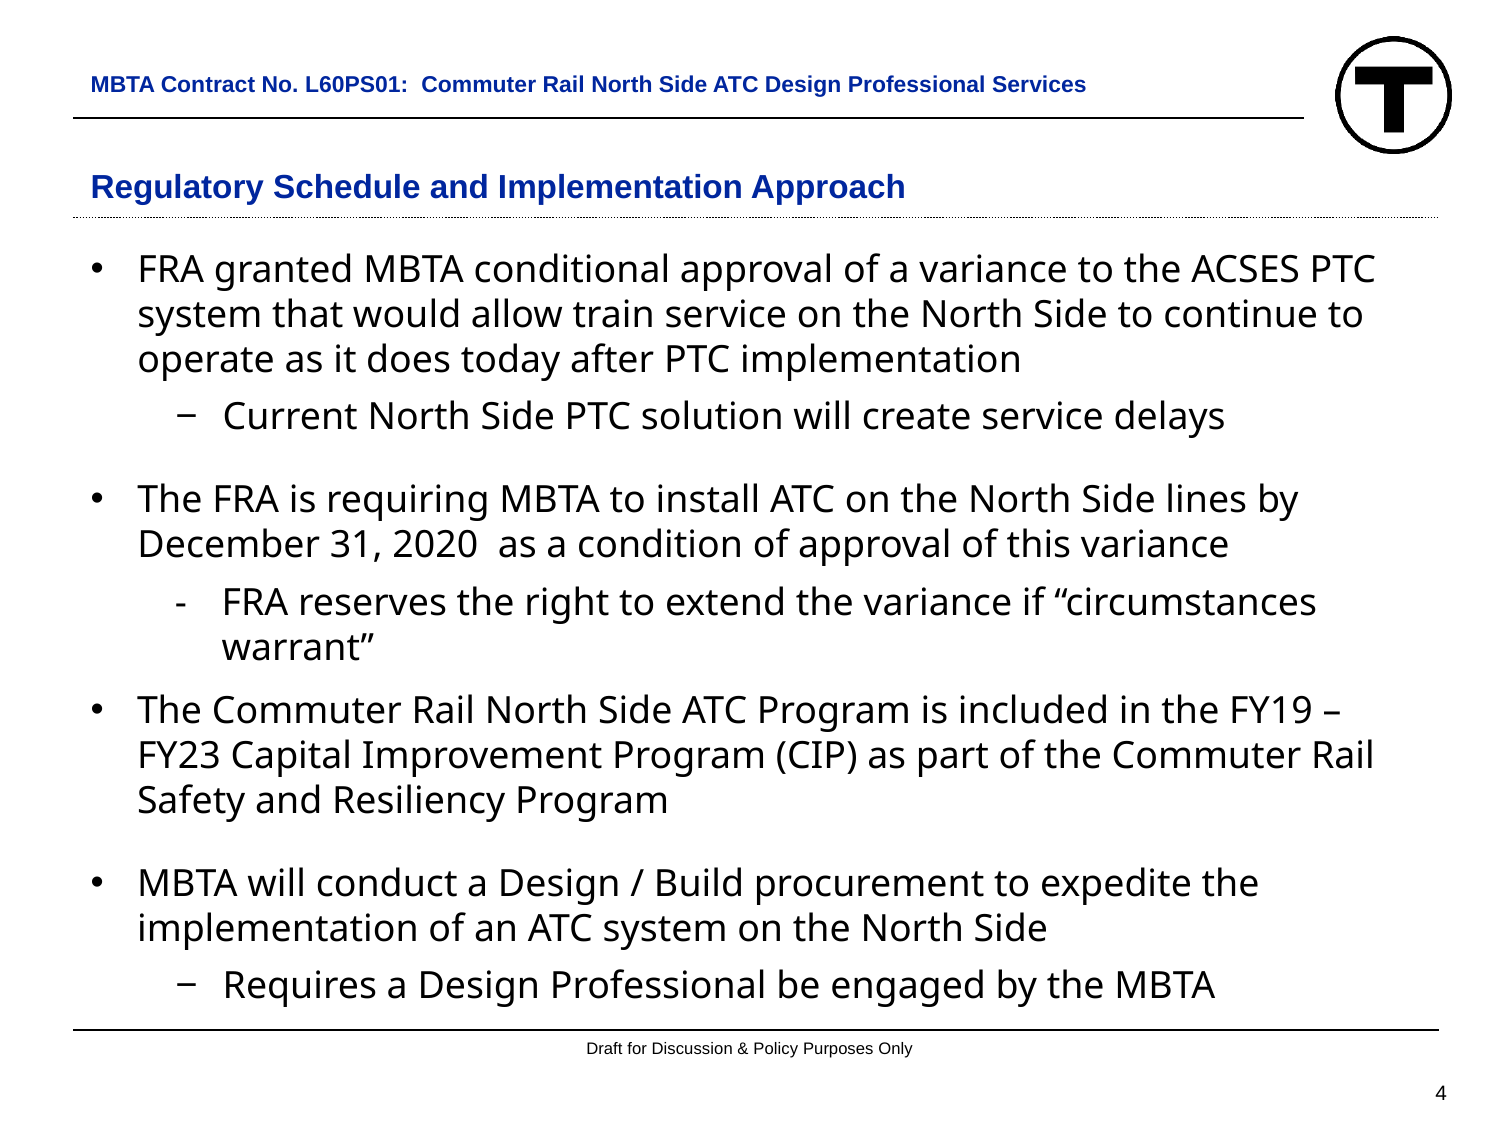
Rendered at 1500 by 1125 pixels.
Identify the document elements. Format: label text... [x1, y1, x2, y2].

list MBTA Contract No. L60PS01: Commuter Rail North Side ATC Design Professional Services [75, 62, 1275, 100]
title Regulatory Schedule and Implementation Approach [75, 136, 1348, 213]
picture [1335, 36, 1452, 154]
list FRA granted MBTA conditional approval of a variance to the ACSES PTC system that would allow train service on the North Side to continue to operate as it does today after PTC implementation Current North Side PTC solution will create service delays The FRA is requiring MBTA to install ATC on the North Side lines by December 31, 2020 as a condition of approval of this variance - FRA reserves the right to extend the variance if “circumstances warrant” The Commuter Rail North Side ATC Program is included in the FY19 – FY23 Capital Improvement Program (CIP) as part of the Commuter Rail Safety and Resiliency Program MBTA will conduct a Design / Build procurement to expedite the implementation of an ATC system on the North Side Requires a Design Professional be engaged by the MBTA [75, 237, 1425, 1050]
